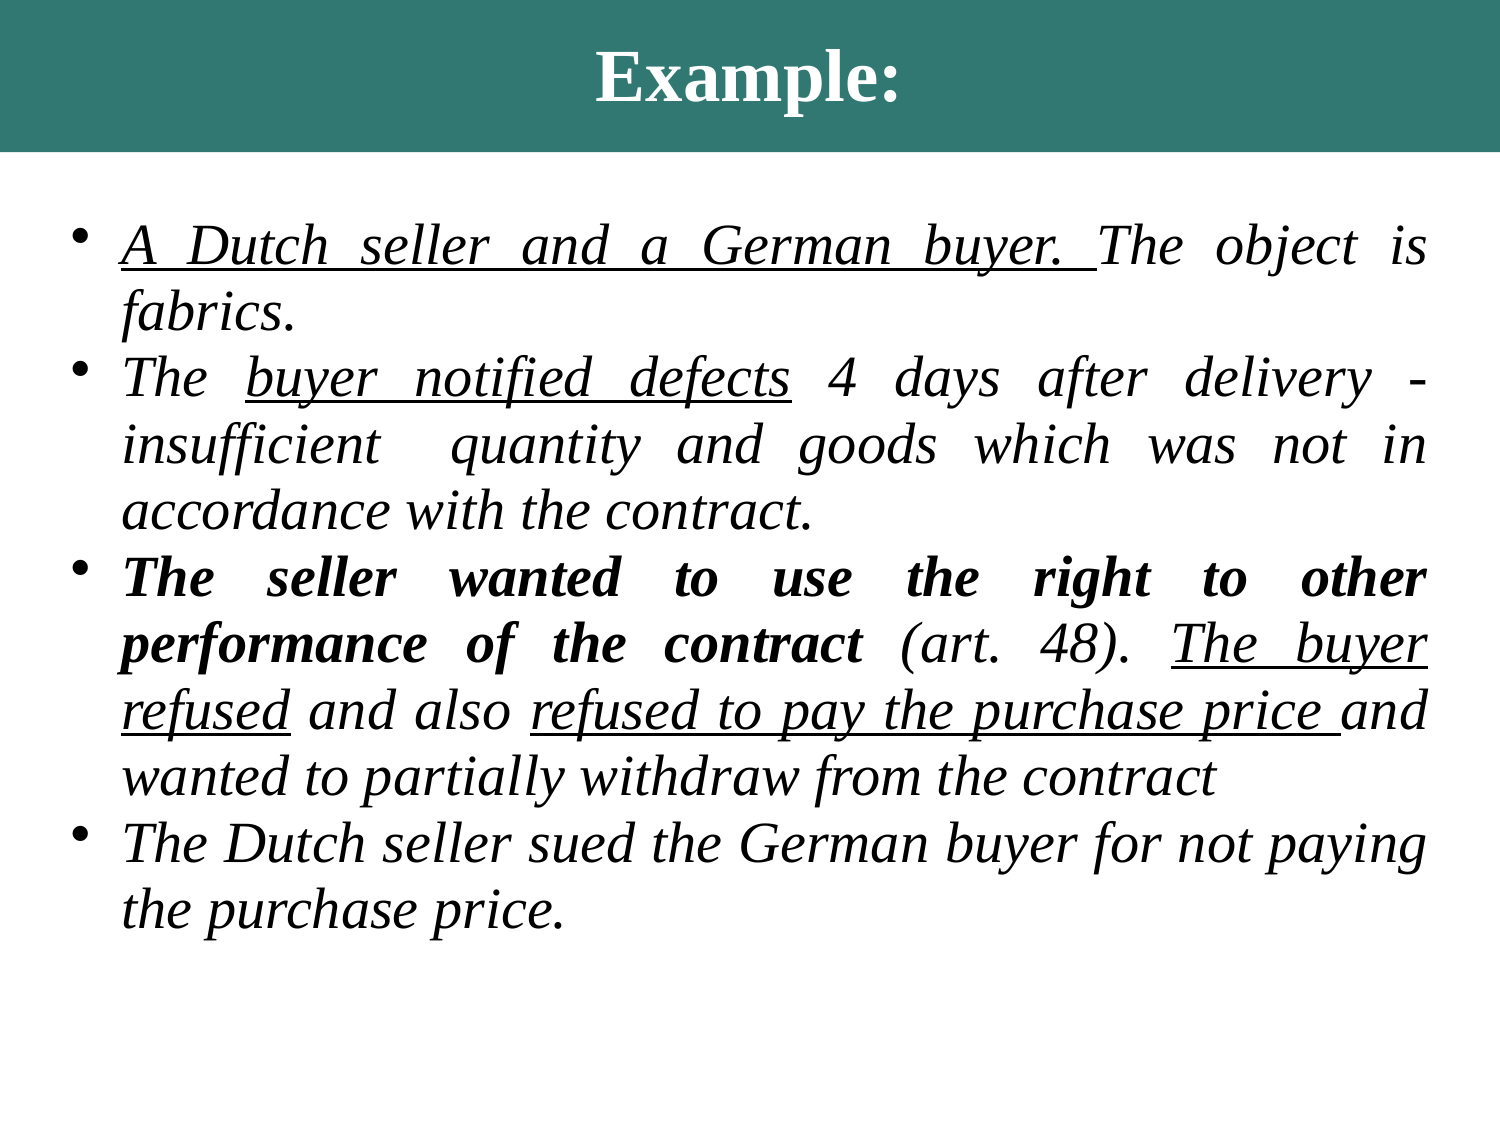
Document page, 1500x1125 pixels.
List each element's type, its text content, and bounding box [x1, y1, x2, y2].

text_box Example: [0, 0, 1500, 154]
text_box A Dutch seller and a German buyer. The object is fabrics. The buyer notified defects 4 days after delivery - insufficient quantity and goods which was not in accordance with the contract. The seller wanted to use the right to other performance of the contract (art. 48). The buyer refused and also refused to pay the purchase price and wanted to partially withdraw from the contract The Dutch seller sued the German buyer for not paying the purchase price. [58, 210, 1429, 997]
